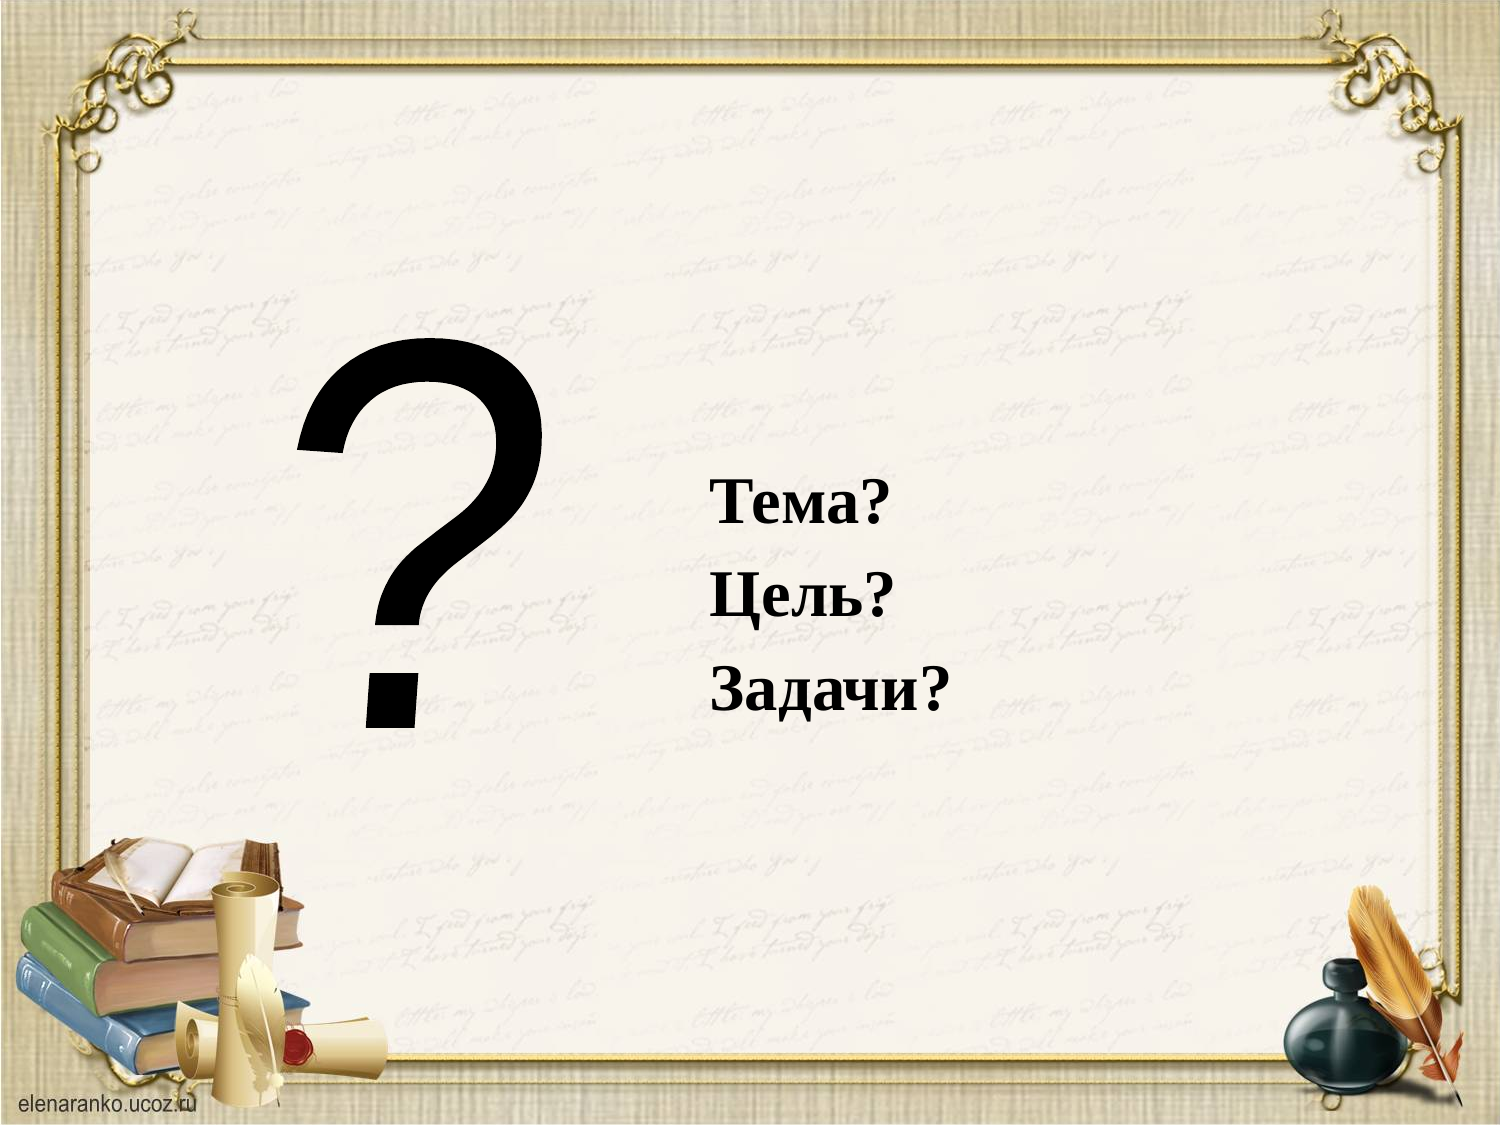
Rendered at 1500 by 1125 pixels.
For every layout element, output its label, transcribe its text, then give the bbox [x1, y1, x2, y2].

picture [0, 0, 1500, 1125]
list Тема? Цель? Задачи? [75, 262, 1425, 1005]
